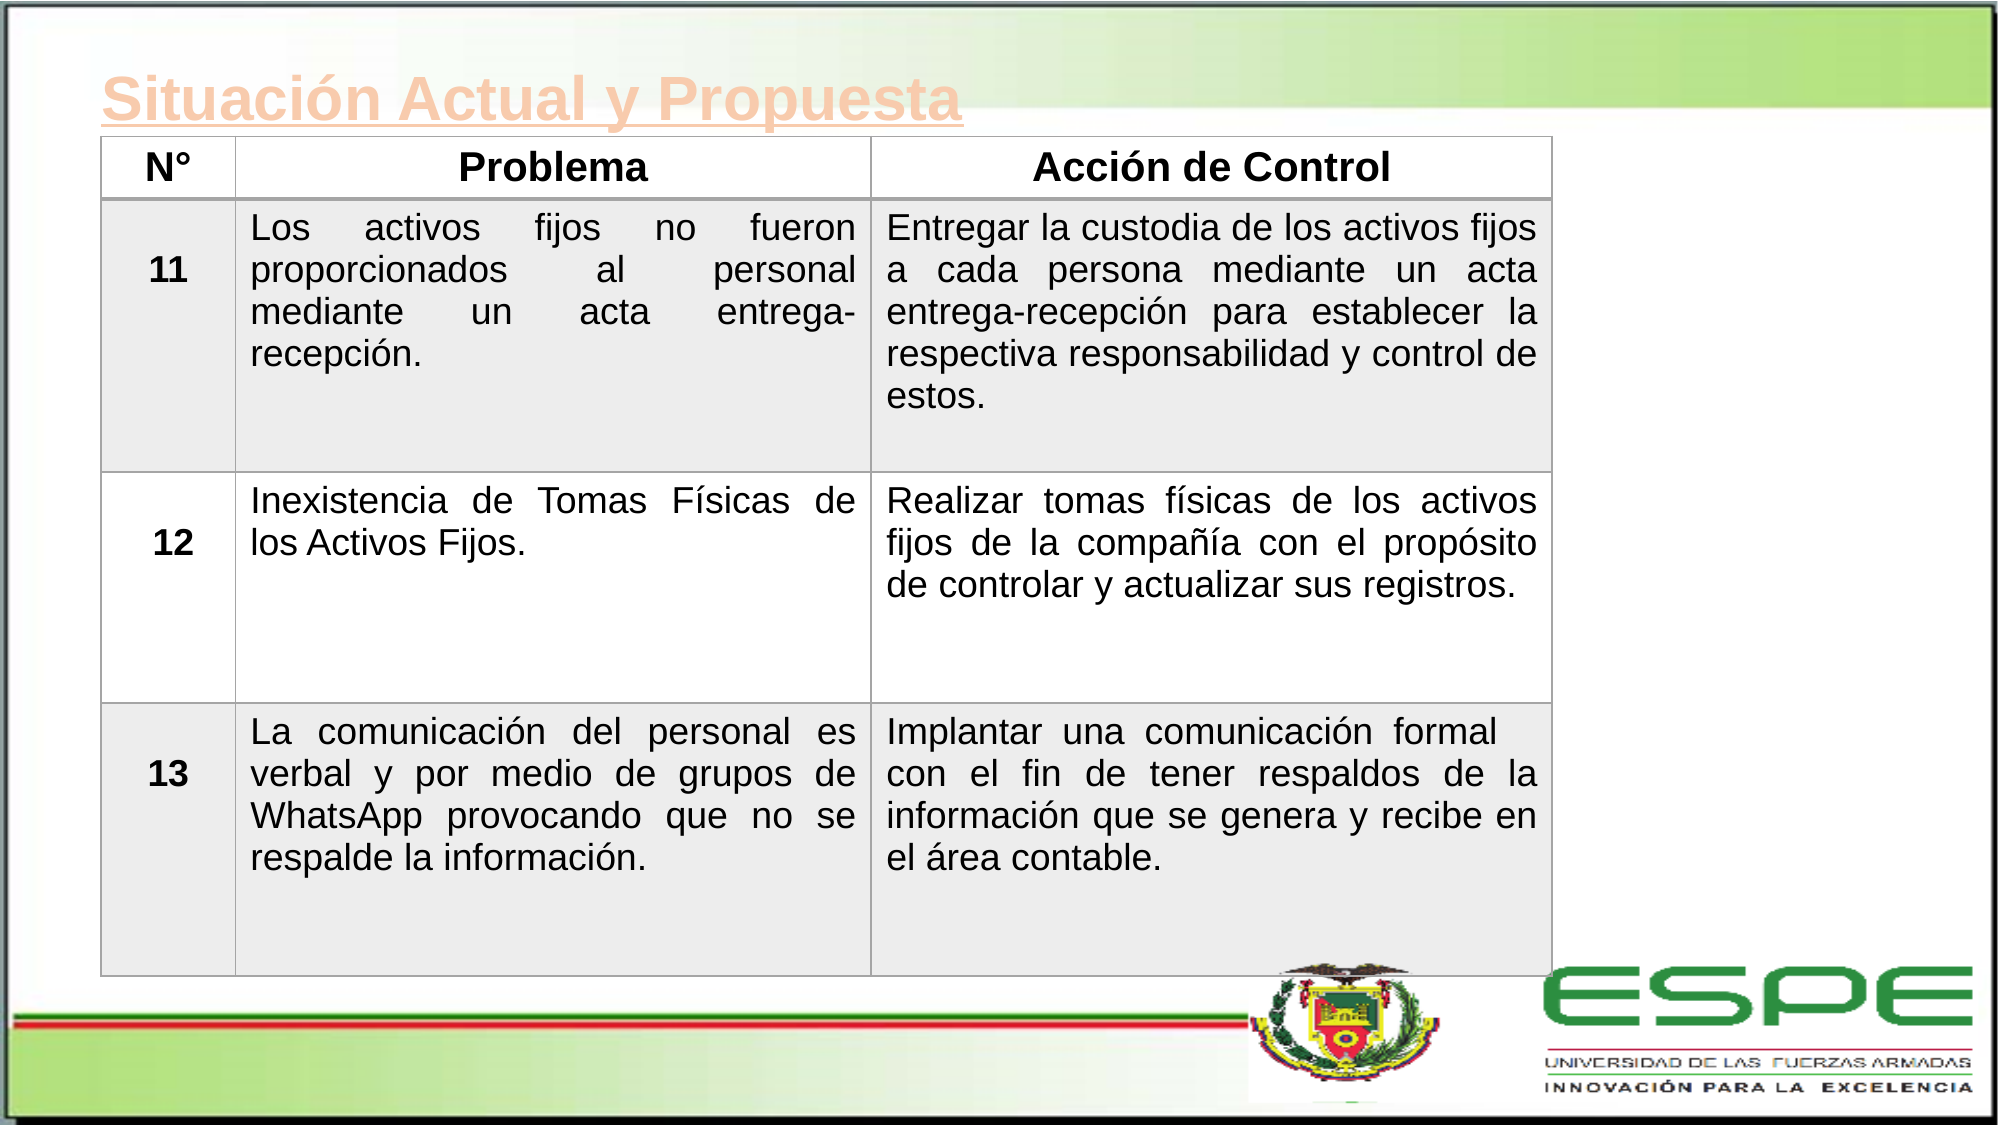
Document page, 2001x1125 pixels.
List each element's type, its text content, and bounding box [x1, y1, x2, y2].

table_cell Los activos fijos no fueron proporcionados al personal mediante un acta entrega-recepción. [236, 201, 870, 471]
table_header N° [102, 141, 235, 197]
table_cell La comunicación del personal es verbal y por medio de grupos de WhatsApp provocando que no se respalde la información. [236, 704, 870, 975]
table_cell 13 [102, 704, 235, 975]
table_header Problema [236, 141, 870, 197]
table_cell 11 [102, 201, 235, 471]
table_cell 12 [102, 473, 235, 702]
table_cell Realizar tomas físicas de los activos fijos de la compañía con el propósito de controlar y actualizar sus registros. [872, 473, 1551, 702]
text_box Situación Actual y Propuesta [74, 50, 991, 141]
table_cell Entregar la custodia de los activos fijos a cada persona mediante un acta entrega-recepción para establecer la respectiva responsabilidad y control de estos. [872, 201, 1551, 471]
picture [0, 1, 2000, 1125]
table_cell Inexistencia de Tomas Físicas de los Activos Fijos. [236, 473, 870, 702]
table_cell Implantar una comunicación formal con el fin de tener respaldos de la información que se genera y recibe en el área contable. [872, 704, 1551, 975]
table_header Acción de Control [872, 137, 1551, 197]
